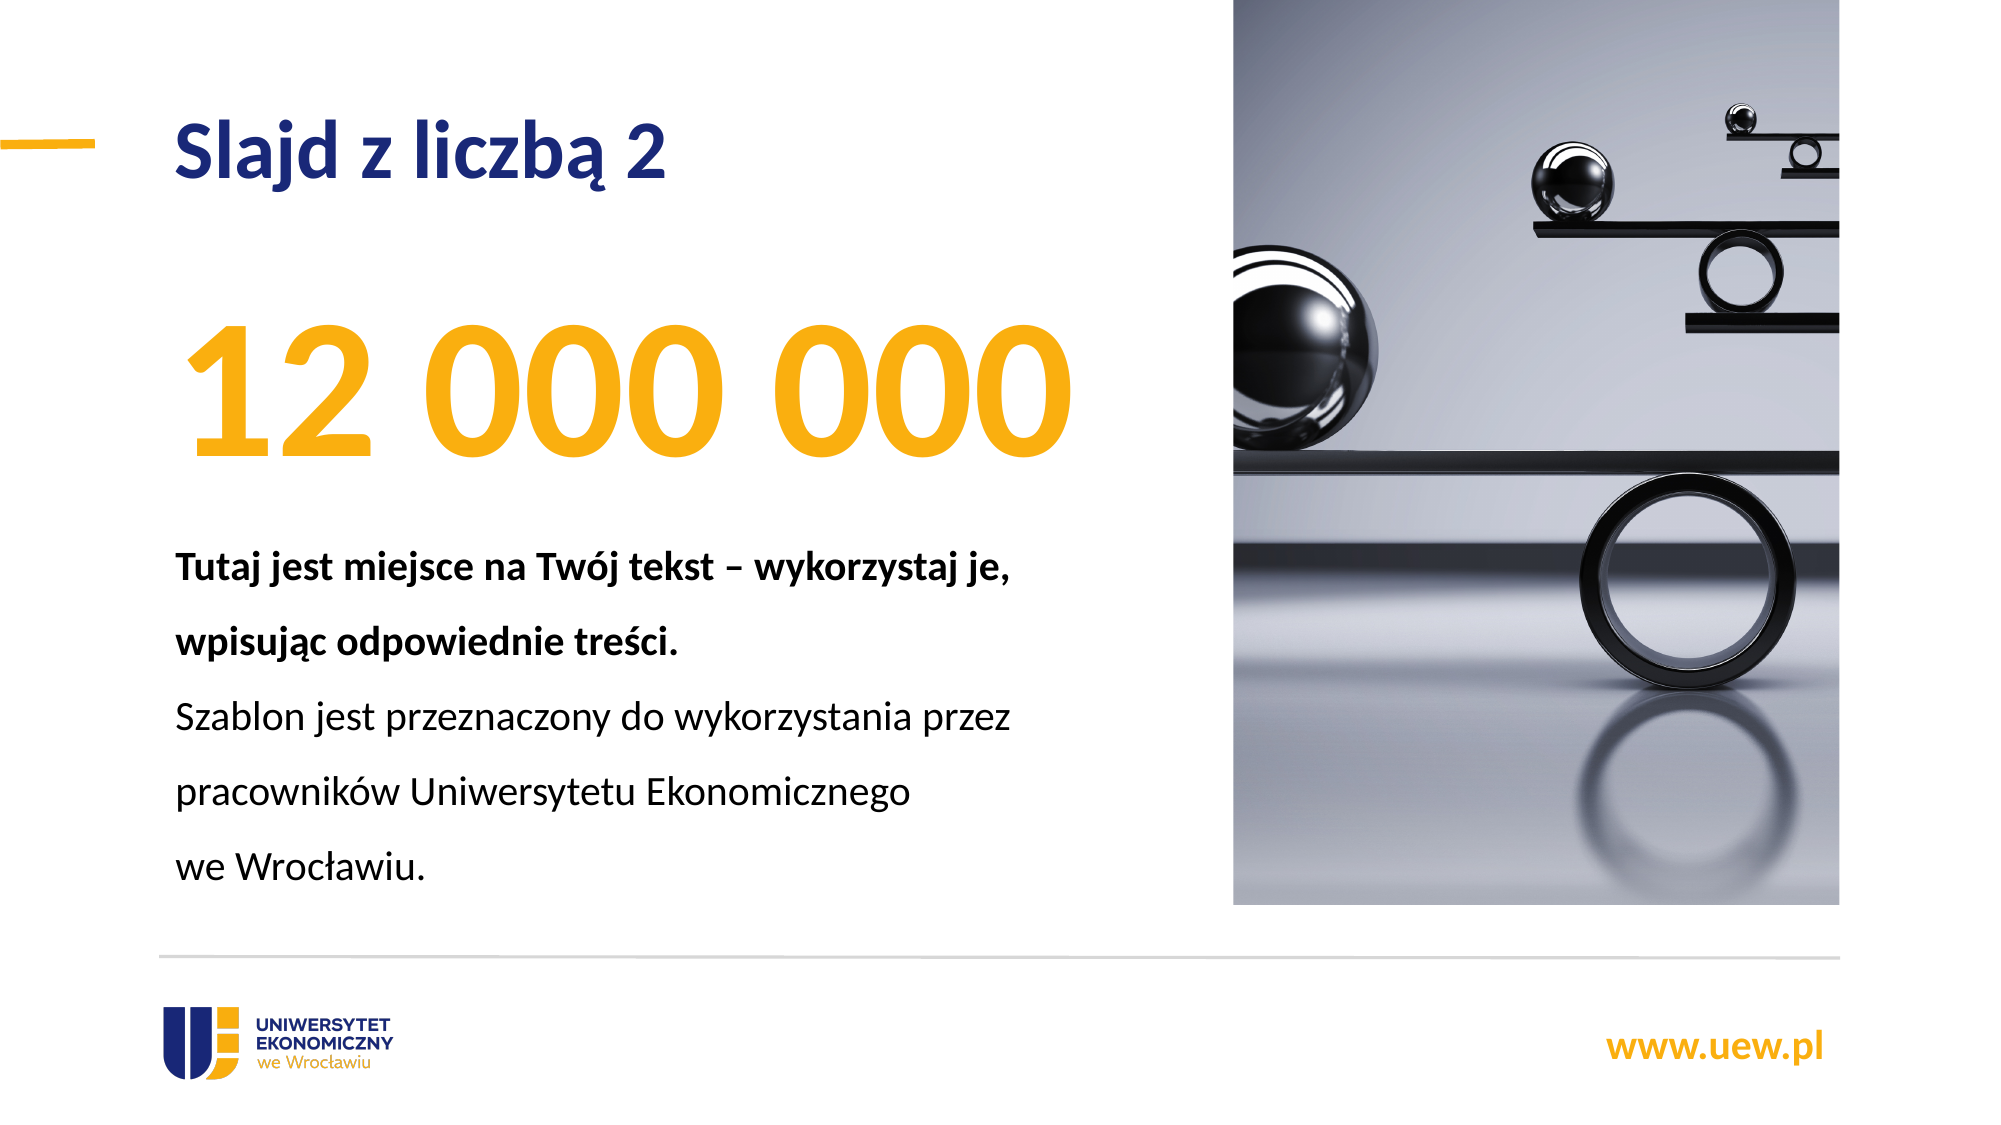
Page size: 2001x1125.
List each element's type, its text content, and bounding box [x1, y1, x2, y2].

picture [1232, 0, 1840, 913]
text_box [158, 955, 1841, 1085]
text_box Slajd z liczbą 2 [159, 88, 1161, 204]
text_box 12 000 000 [159, 248, 1161, 504]
text_box Tutaj jest miejsce na Twój tekst – wykorzystaj je, wpisując odpowiednie treści. Szablon jest przeznaczony do wykorzystania przez pracowników Uniwersytetu Ekonomicznego we Wrocławiu. [160, 506, 1030, 897]
